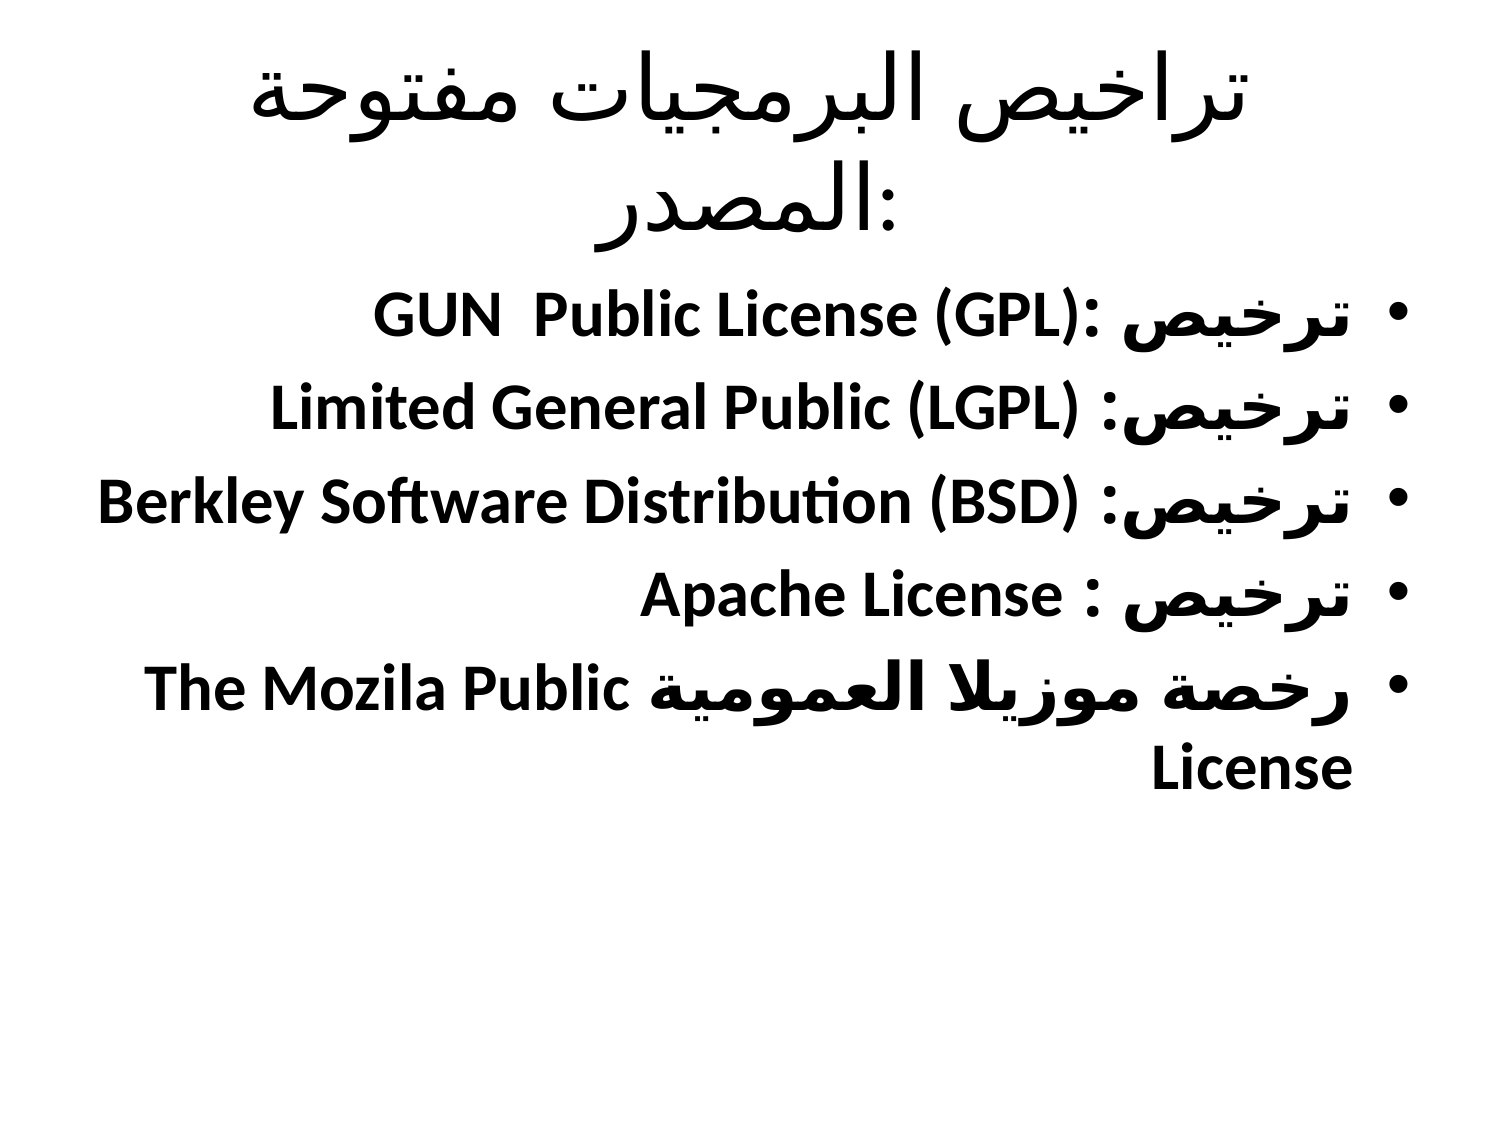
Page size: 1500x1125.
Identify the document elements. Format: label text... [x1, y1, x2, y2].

title تراخيص البرمجيات مفتوحة المصدر: [75, 45, 1425, 233]
list ترخيص :GUN Public License (GPL) ترخيص: Limited General Public (LGPL) ترخيص: Berkley Software Distribution (BSD) ترخيص : Apache License رخصة موزيلا العمومية The Mozila Public License [75, 262, 1425, 1005]
